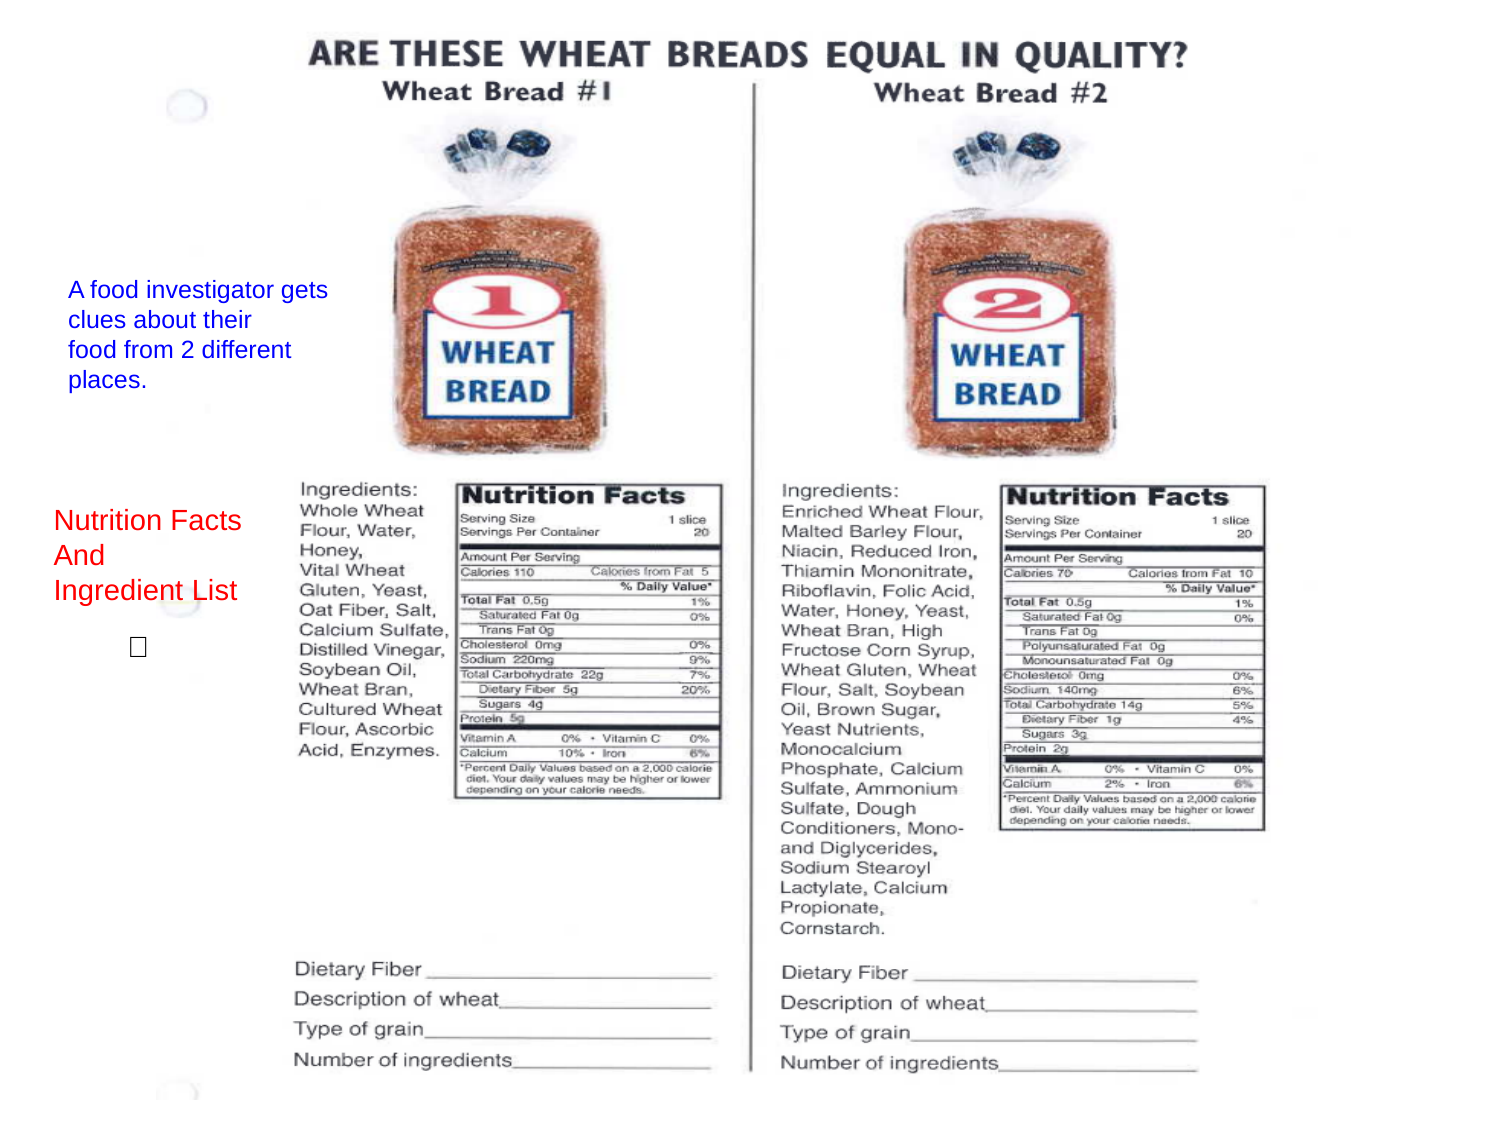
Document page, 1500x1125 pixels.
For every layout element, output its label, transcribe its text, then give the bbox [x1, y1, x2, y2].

picture [156, 24, 1351, 1101]
text_box A food investigator gets clues about their food from 2 different places. [53, 266, 151, 401]
text_box Nutrition Facts And Ingredient List [38, 494, 151, 614]
text_box  [112, 620, 151, 671]
